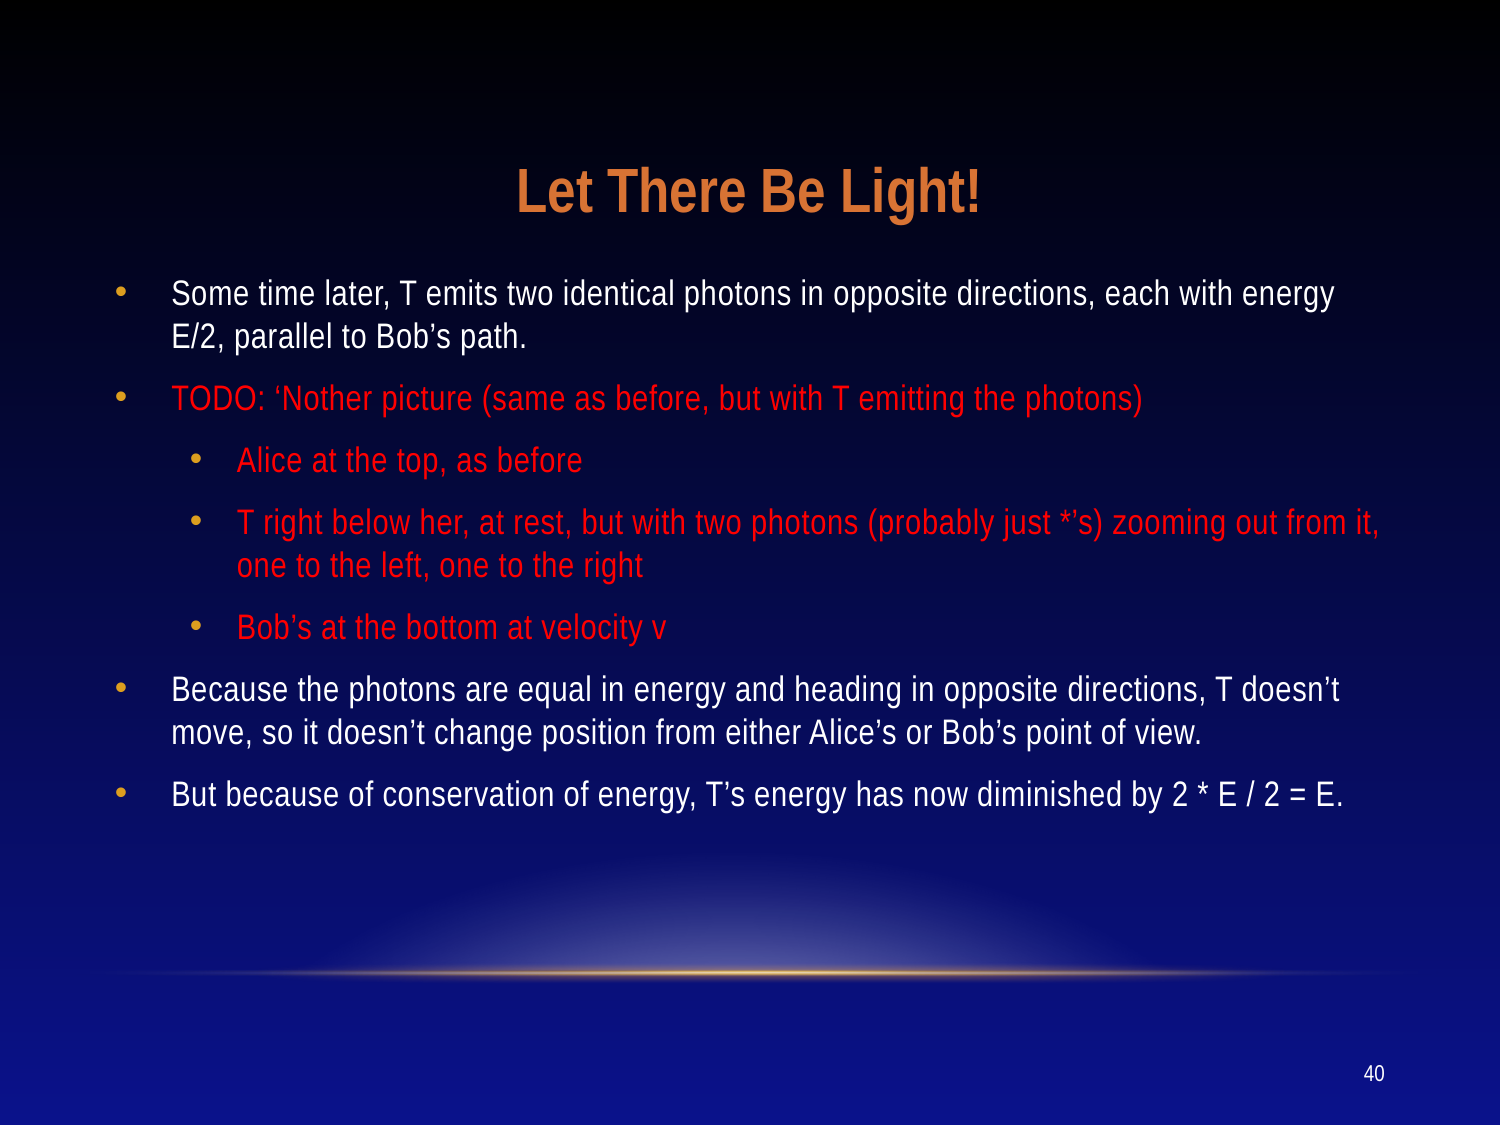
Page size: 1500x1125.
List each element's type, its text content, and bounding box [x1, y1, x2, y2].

picture [0, 0, 1500, 1125]
slide_number 40 [1237, 1042, 1400, 1103]
title Let There Be Light! [99, 45, 1400, 233]
list Some time later, T emits two identical photons in opposite directions, each with energy E/2, parallel to Bob’s path. TODO: ‘Nother picture (same as before, but with T emitting the photons) Alice at the top, as before T right below her, at rest, but with two photons (probably just *’s) zooming out from it, one to the left, one to the right Bob’s at the bottom at velocity v Because the photons are equal in energy and heading in opposite directions, T doesn’t move, so it doesn’t change position from either Alice’s or Bob’s point of view. But because of conservation of energy, T’s energy has now diminished by 2 * E / 2 = E. [99, 262, 1400, 938]
